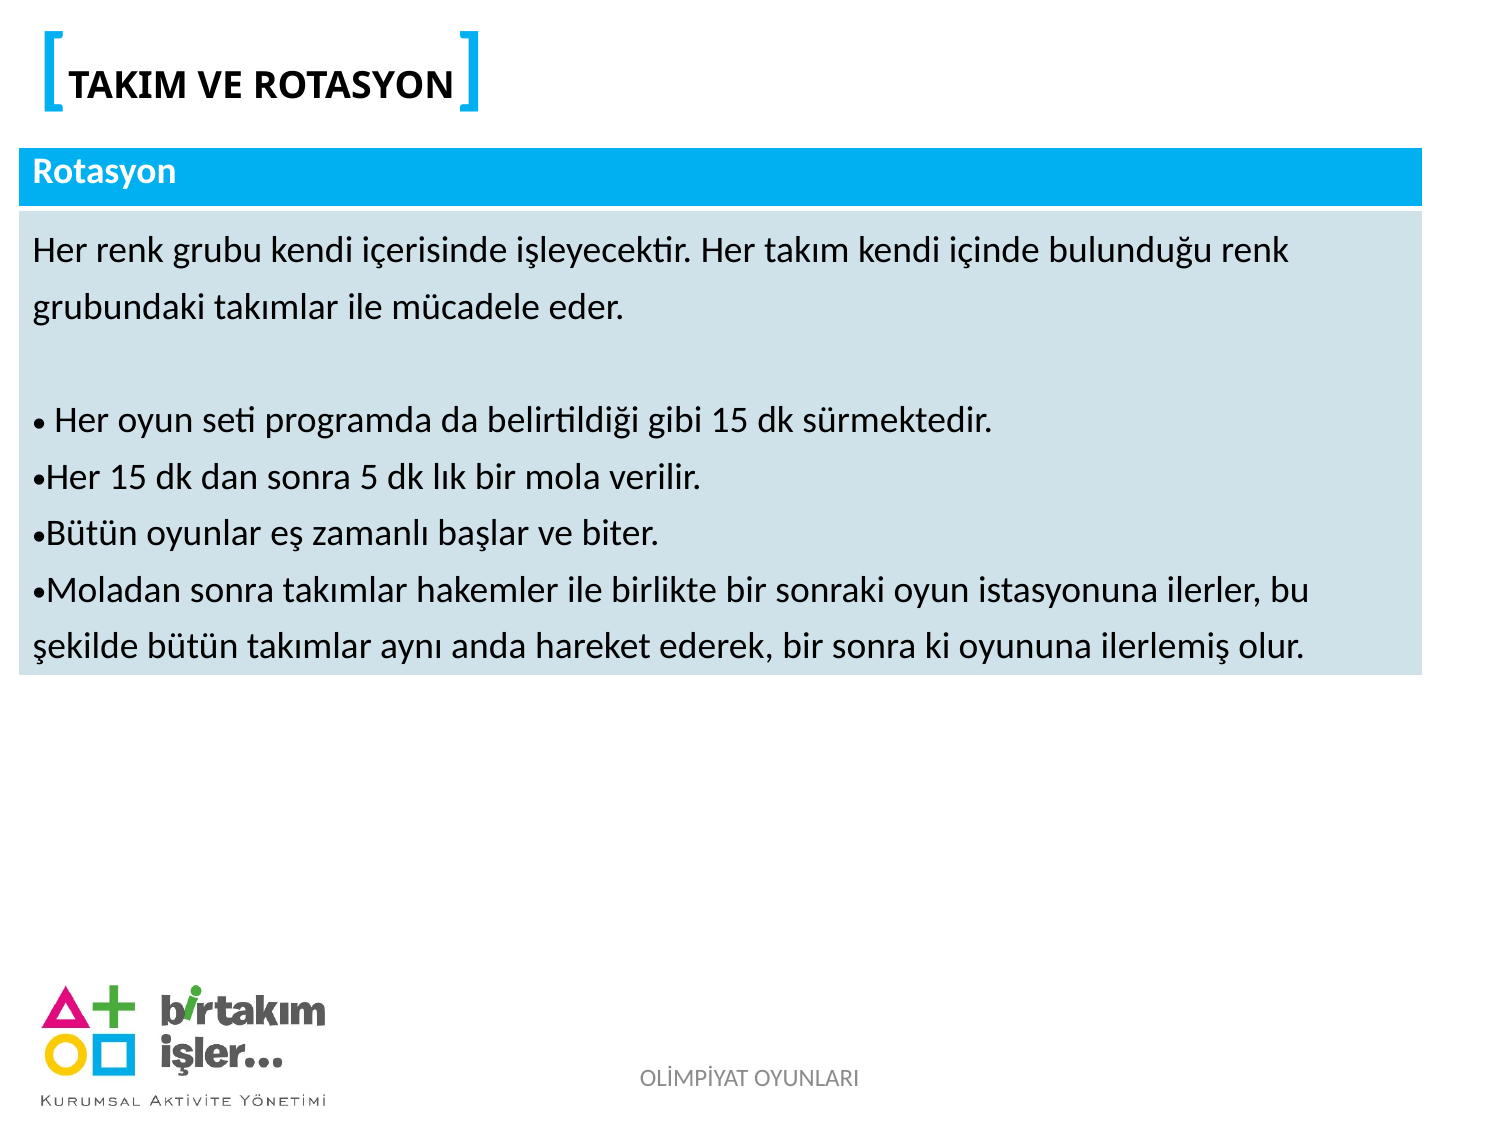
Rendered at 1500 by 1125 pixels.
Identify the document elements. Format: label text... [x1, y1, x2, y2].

picture [41, 985, 326, 1107]
table_header Rotasyon [19, 148, 1422, 206]
table_cell Her renk grubu kendi içerisinde işleyecektir. Her takım kendi içinde bulunduğu renk grubundaki takımlar ile mücadele eder. Her oyun seti programda da belirtildiği gibi 15 dk sürmektedir. Her 15 dk dan sonra 5 dk lık bir mola verilir. Bütün oyunlar eş zamanlı başlar ve biter. Moladan sonra takımlar hakemler ile birlikte bir sonraki oyun istasyonuna ilerler, bu şekilde bütün takımlar aynı anda hareket ederek, bir sonra ki oyununa ilerlemiş olur. [19, 211, 1422, 675]
text_box [TAKIM VE ROTASYON] [23, 0, 500, 125]
footer OLİMPİYAT OYUNLARI [512, 1046, 988, 1107]
